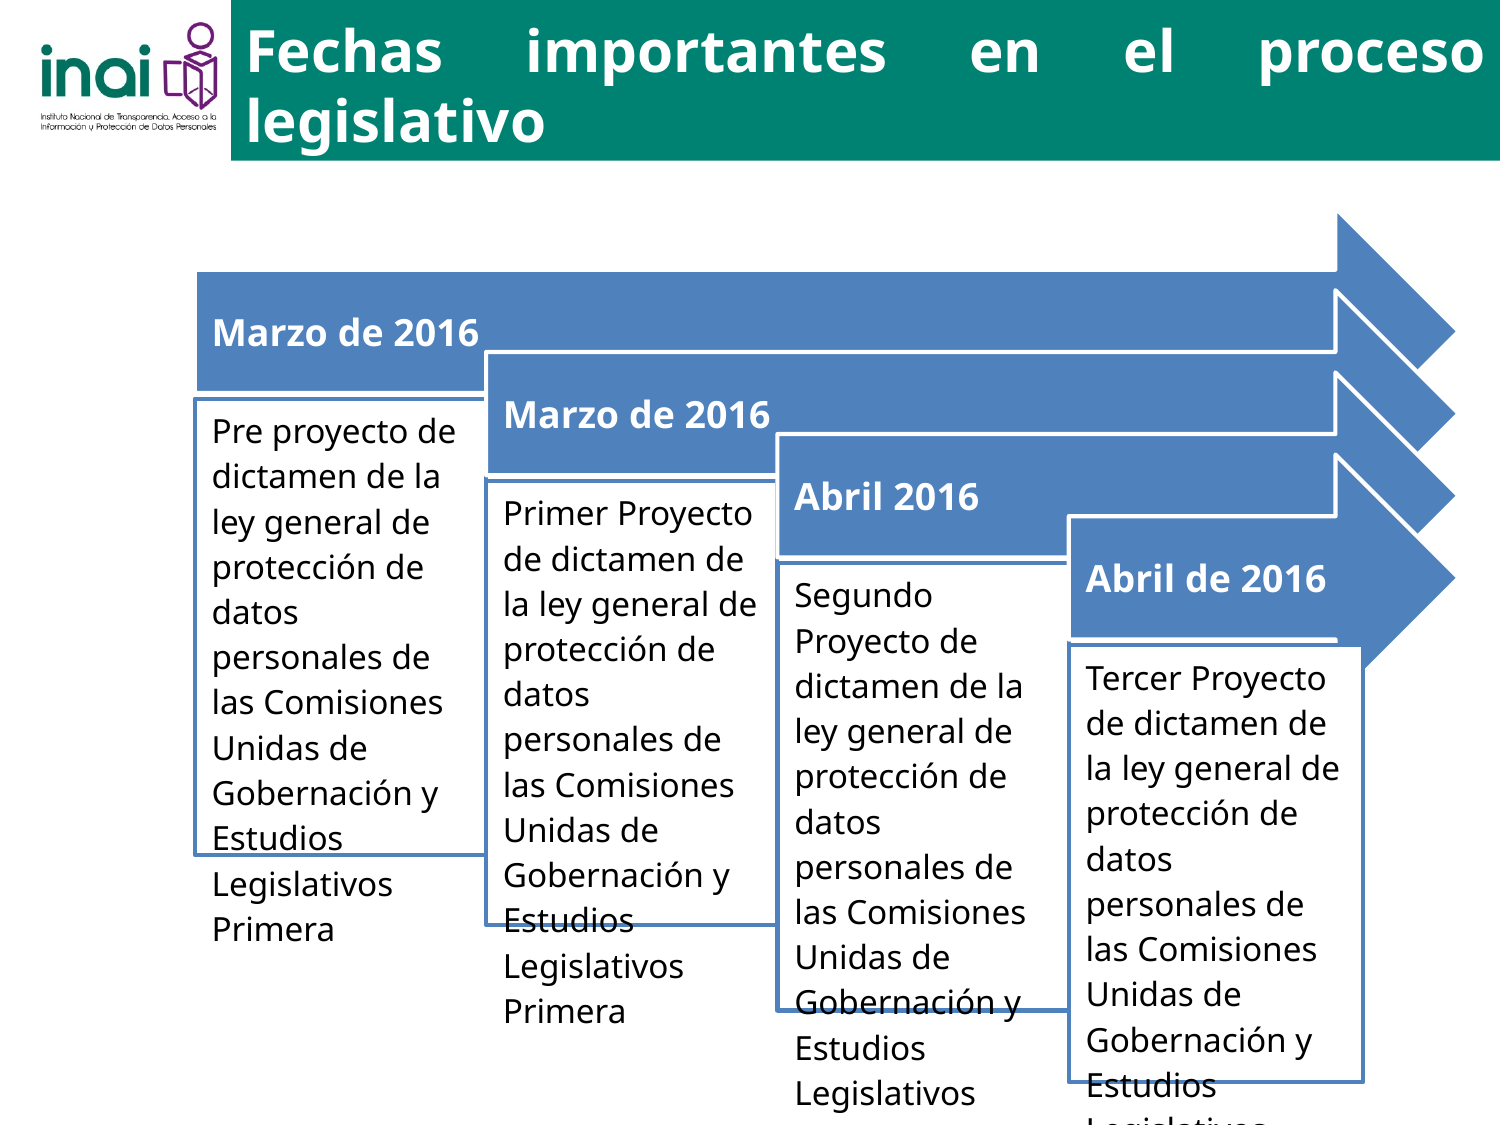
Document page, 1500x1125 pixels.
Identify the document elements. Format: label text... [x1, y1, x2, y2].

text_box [194, 207, 1459, 1083]
picture [22, 0, 231, 161]
text_box Fechas importantes en el proceso legislativo [230, 7, 1500, 162]
